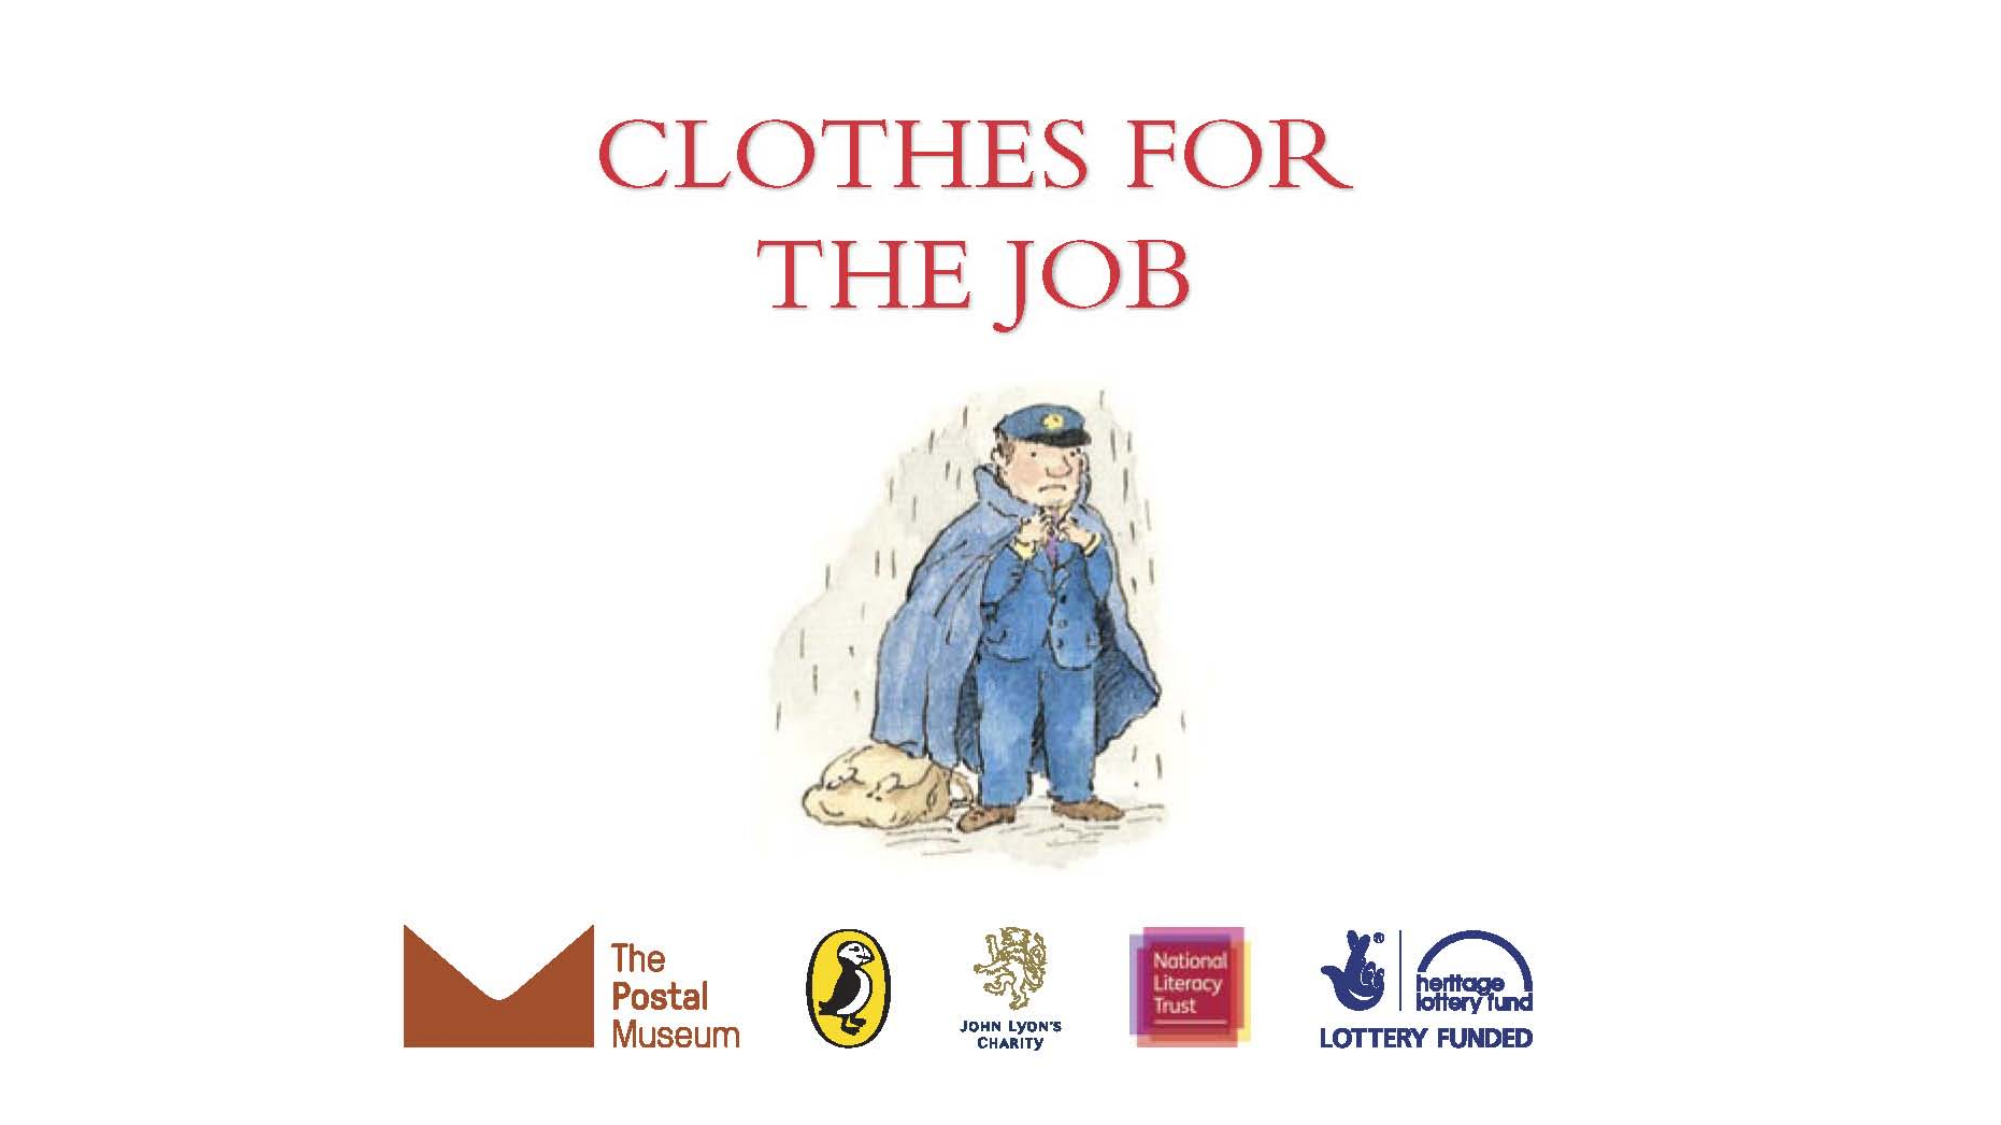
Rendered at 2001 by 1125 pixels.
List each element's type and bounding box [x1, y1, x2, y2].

list [192, 0, 1752, 1125]
